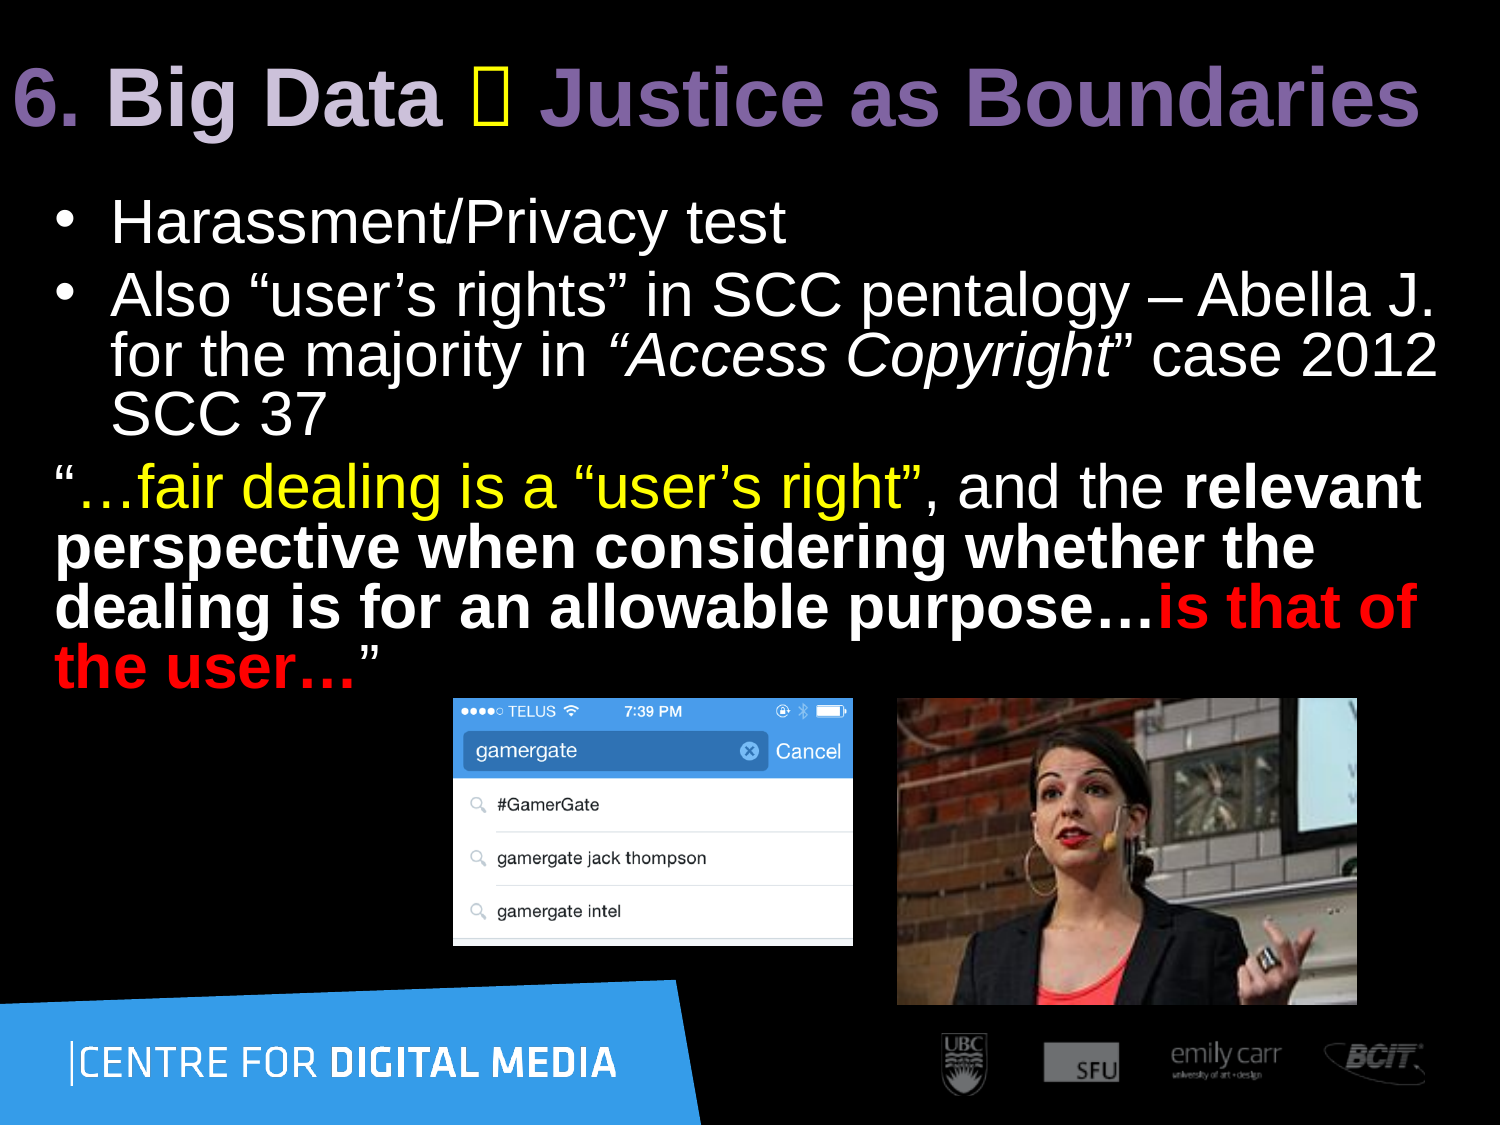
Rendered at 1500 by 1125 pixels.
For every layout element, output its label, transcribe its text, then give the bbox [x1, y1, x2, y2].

picture [448, 697, 858, 946]
picture [897, 697, 1357, 1005]
title 6. Big Data  Justice as Boundaries [0, 0, 1500, 167]
list Harassment/Privacy test Also “user’s rights” in SCC pentalogy – Abella J. for the majority in “Access Copyright” case 2012 SCC 37 “…fair dealing is a “user’s right”, and the relevant perspective when considering whether the dealing is for an allowable purpose…is that of the user…” [41, 183, 1500, 1002]
